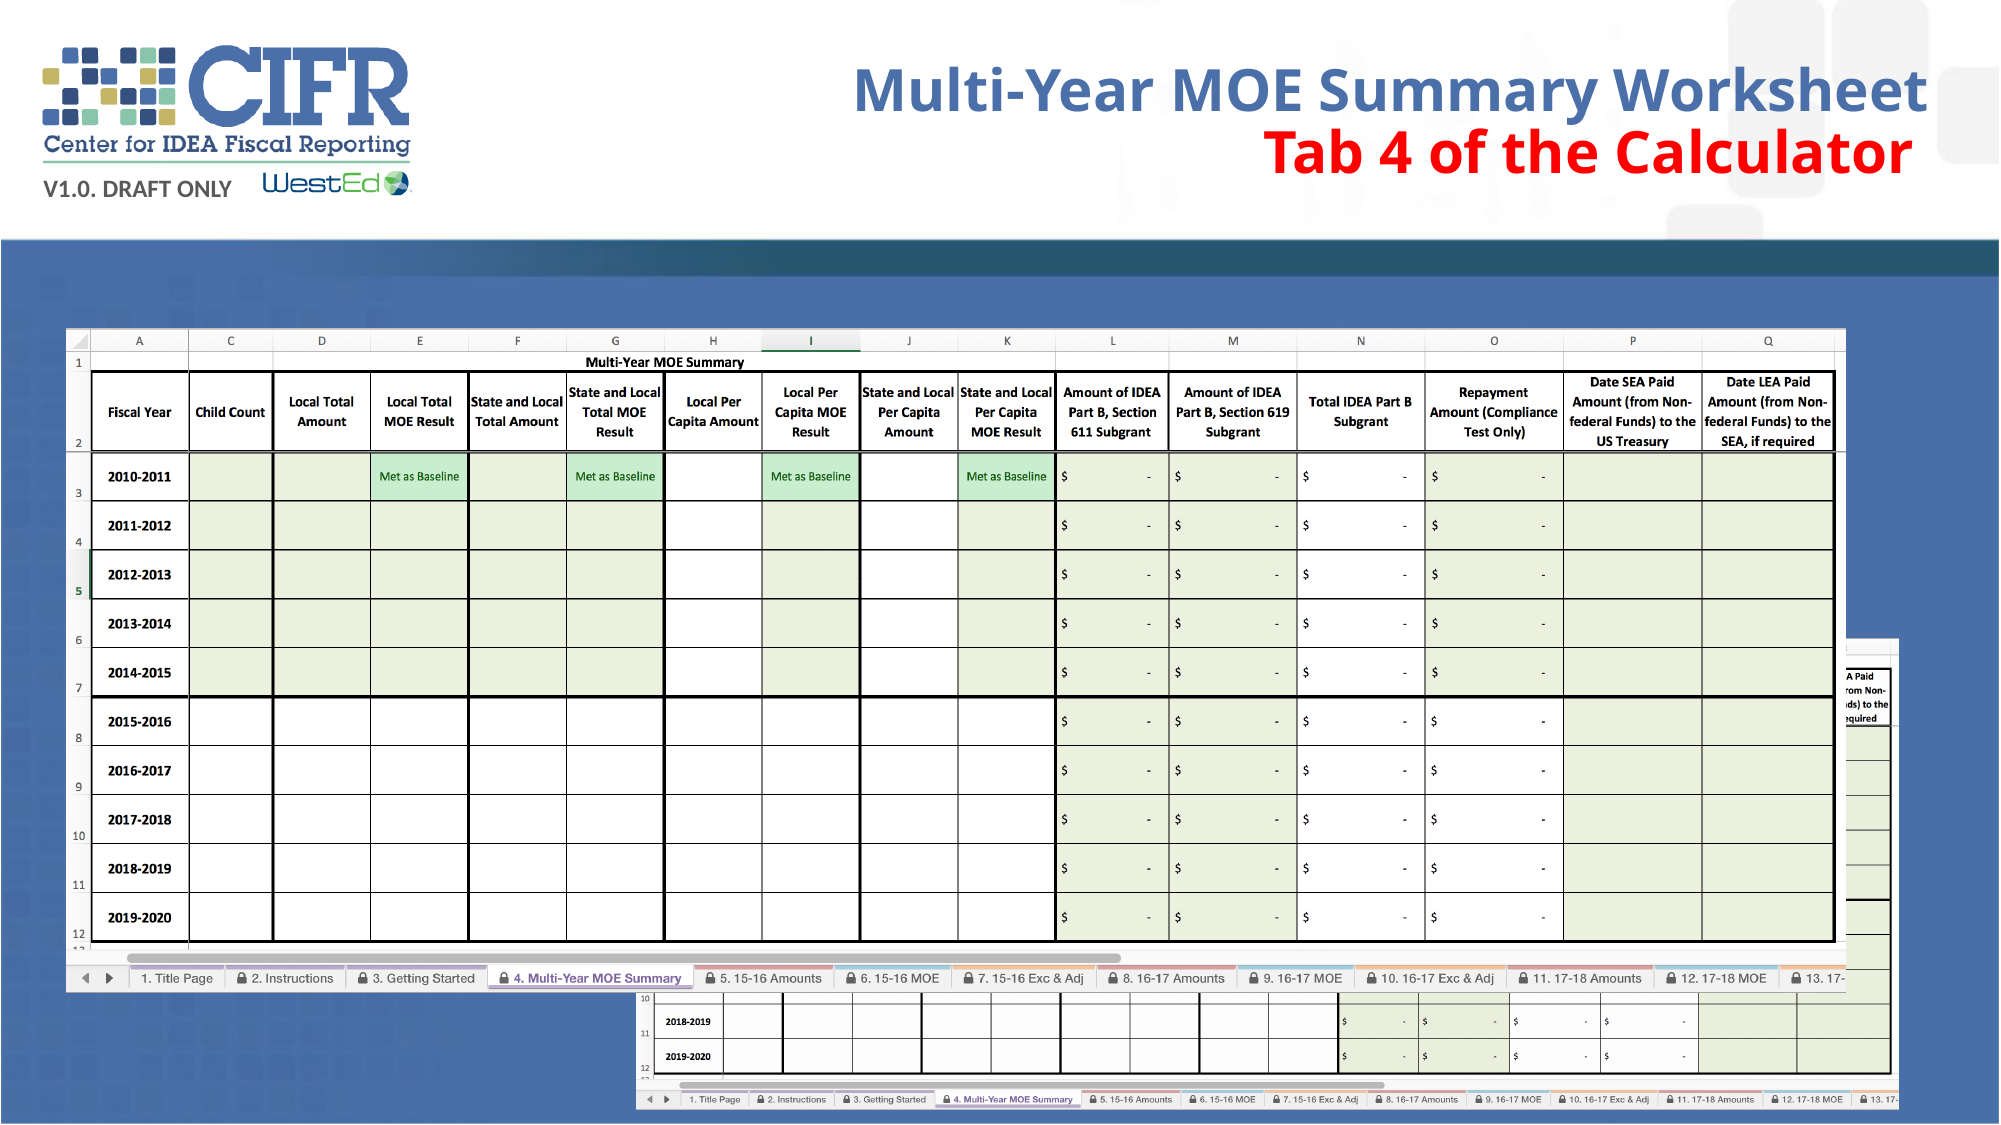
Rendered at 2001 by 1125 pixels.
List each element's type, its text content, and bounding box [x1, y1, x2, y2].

title Multi-Year MOE Summary Worksheet Tab 4 of the Calculator [219, 21, 1945, 226]
picture [0, 0, 2000, 1125]
